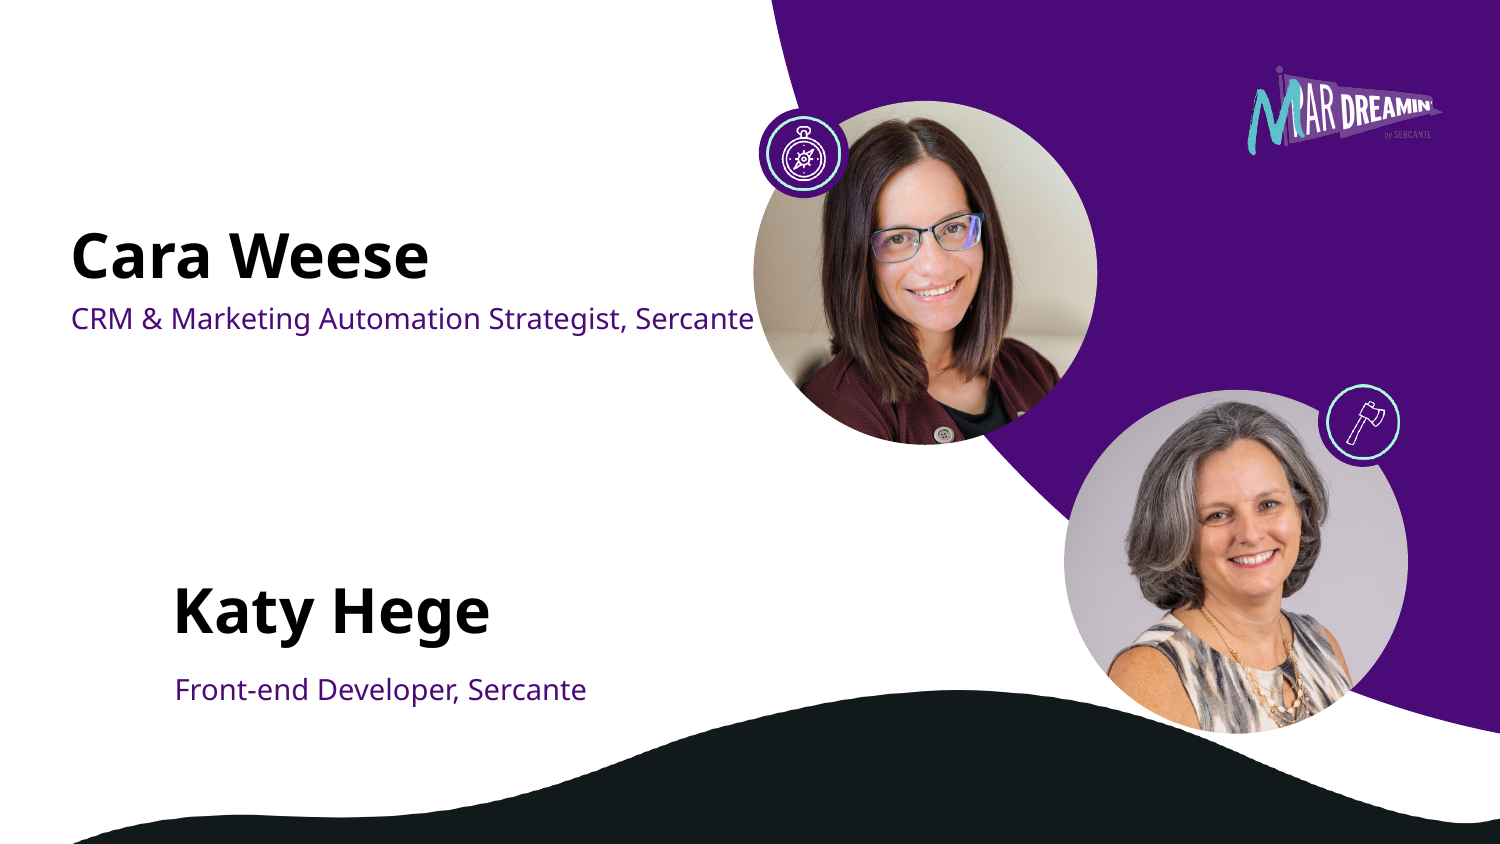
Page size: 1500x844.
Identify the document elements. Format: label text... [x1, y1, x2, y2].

picture [1213, 38, 1472, 177]
title Katy Hege [172, 444, 790, 648]
subtitle CRM & Marketing Automation Strategist, Sercante [70, 299, 748, 402]
picture [0, 100, 1500, 844]
title Cara Weese [70, 89, 688, 292]
text_box [1342, 376, 1384, 382]
subtitle Front-end Developer, Sercante [159, 655, 950, 758]
